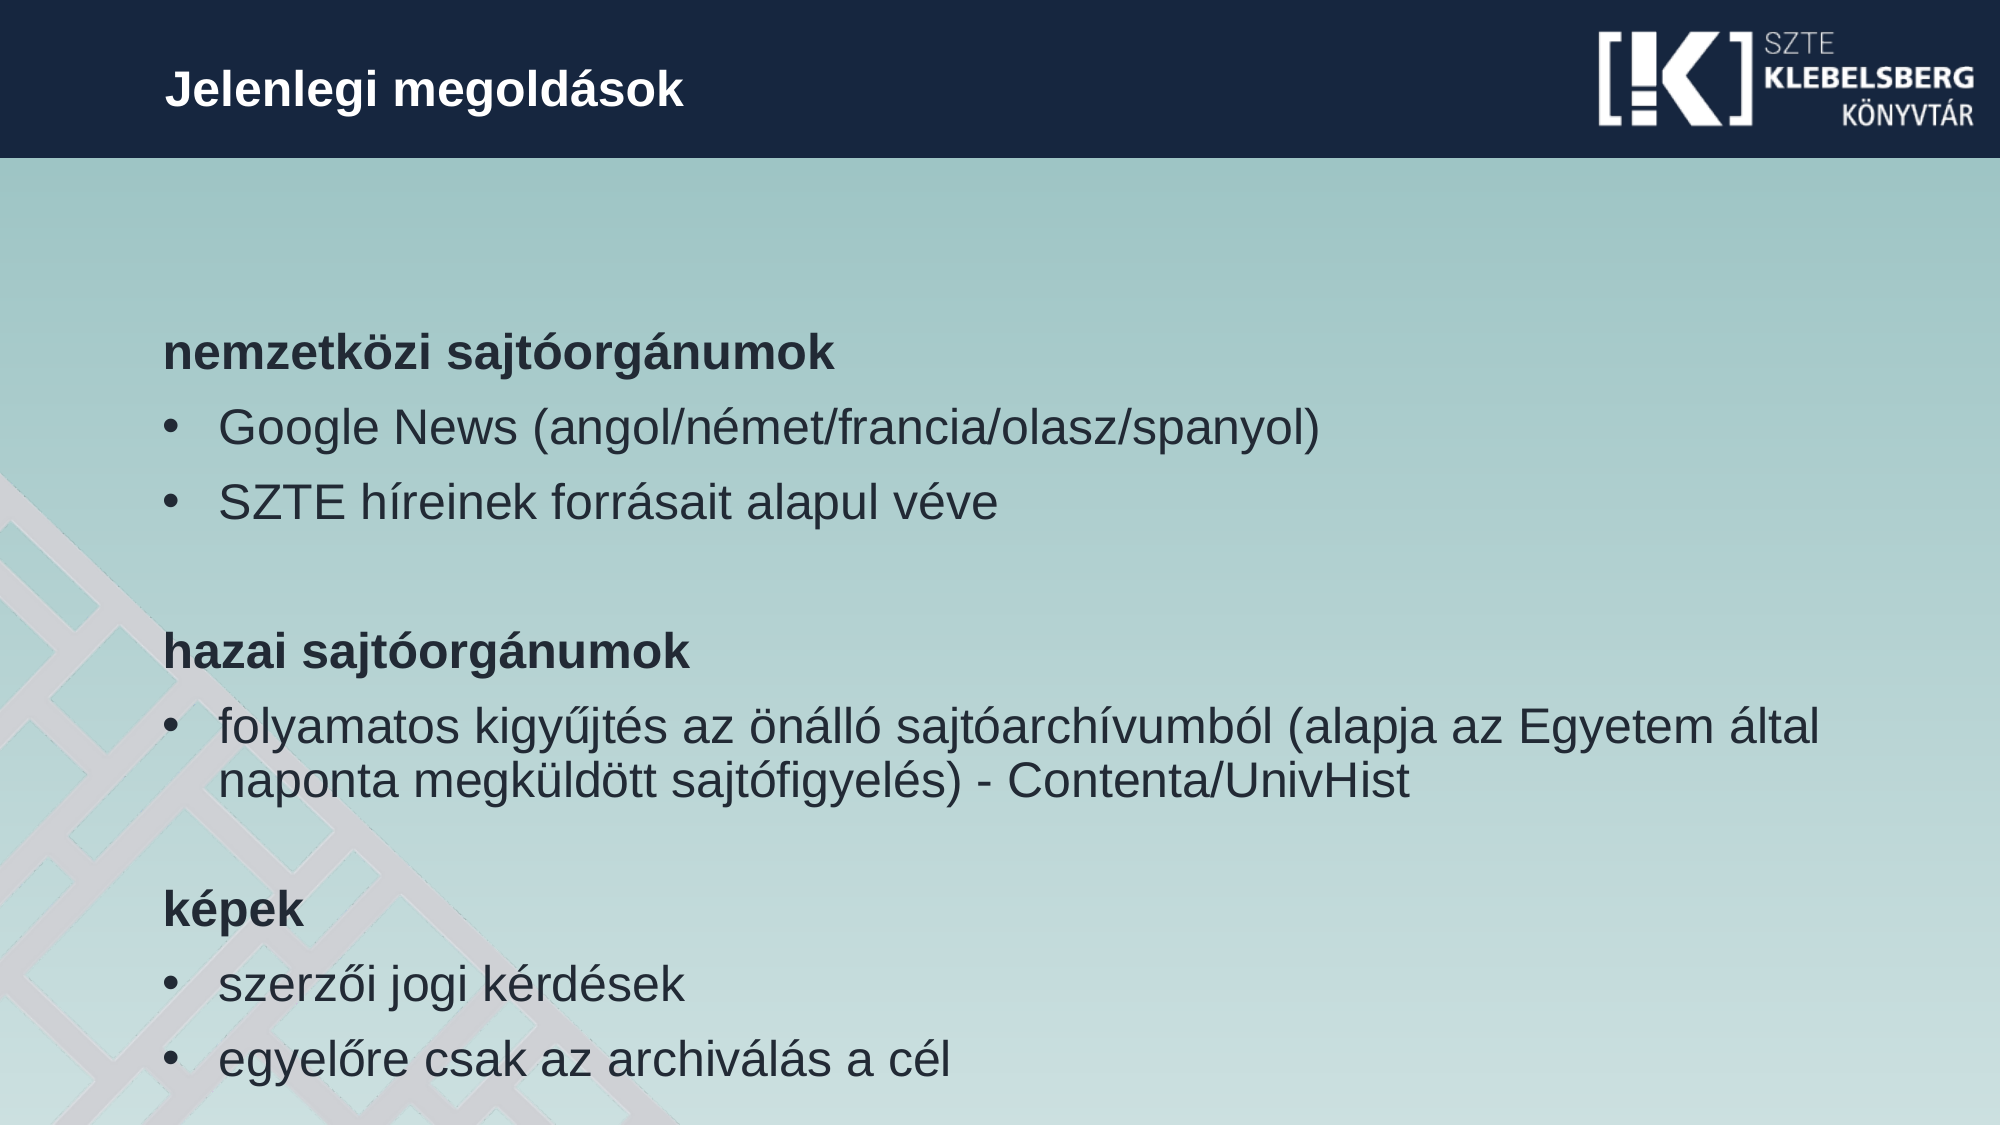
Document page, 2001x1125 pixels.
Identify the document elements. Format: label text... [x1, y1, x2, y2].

picture [1591, 0, 1982, 157]
text_box Jelenlegi megoldások [150, 49, 1478, 124]
picture [0, 196, 1650, 1125]
list nemzetközi sajtóorgánumok Google News (angol/német/francia/olasz/spanyol) SZTE híreinek forrásait alapul véve hazai sajtóorgánumok folyamatos kigyűjtés az önálló sajtóarchívumból (alapja az Egyetem által naponta megküldött sajtófigyelés) - Contenta/UnivHist képek szerzői jogi kérdések egyelőre csak az archiválás a cél [147, 318, 1876, 1098]
